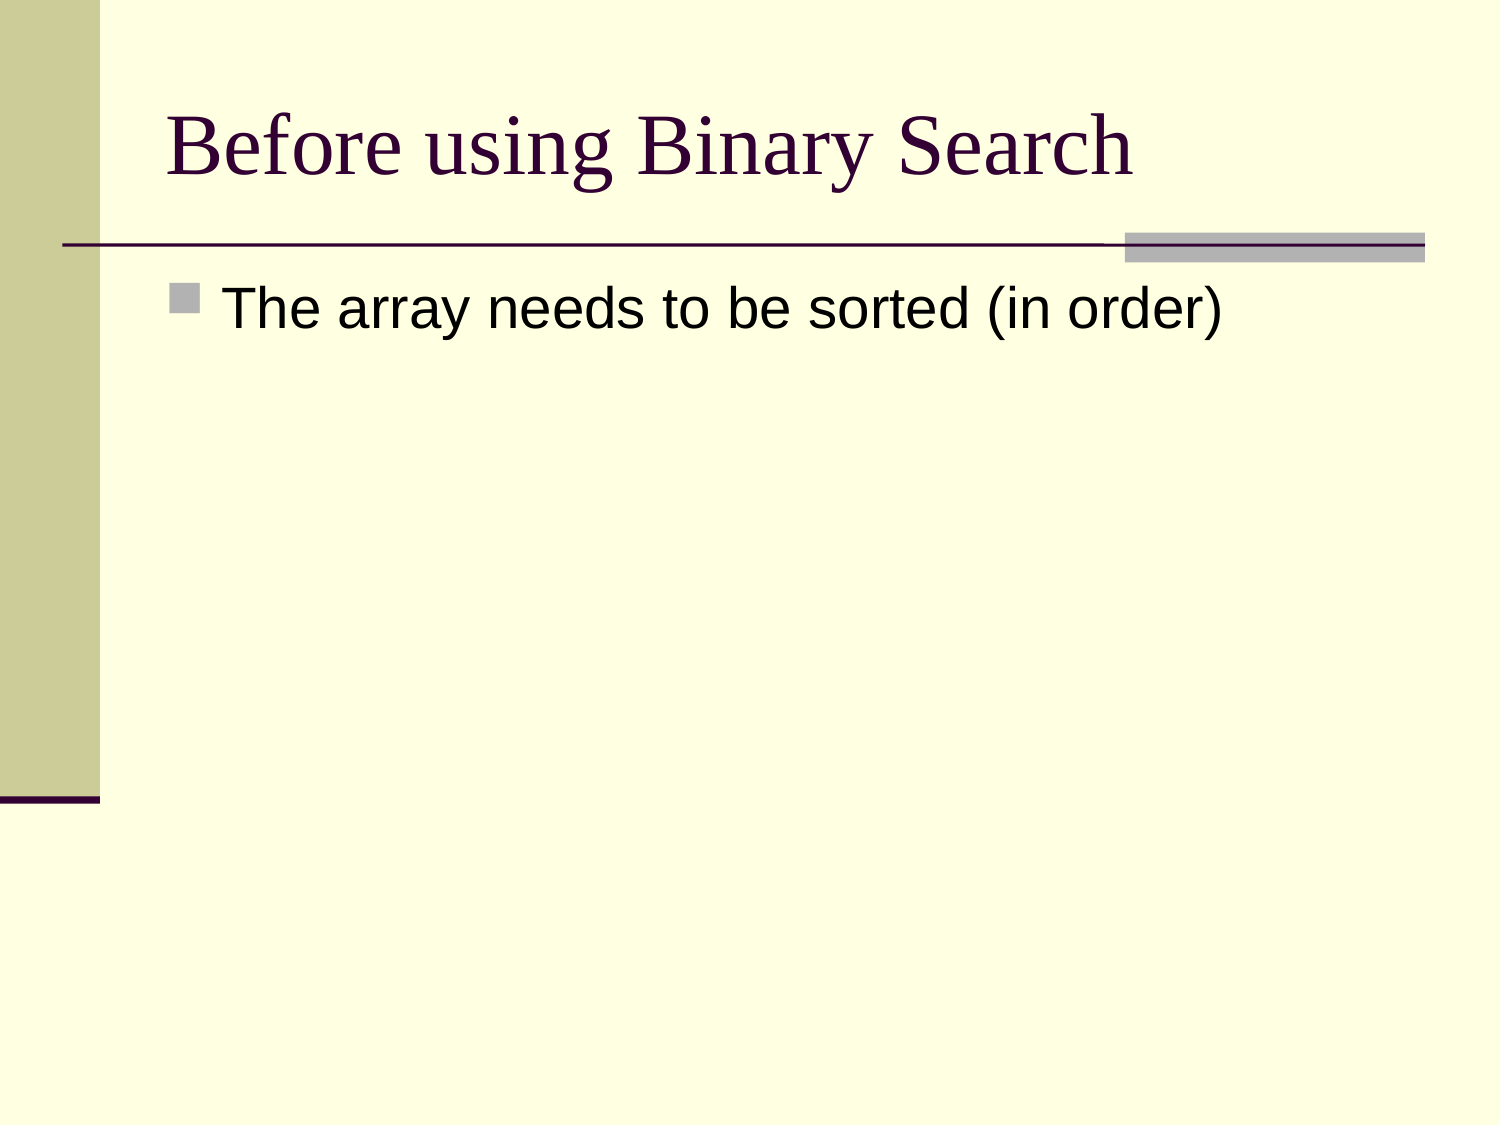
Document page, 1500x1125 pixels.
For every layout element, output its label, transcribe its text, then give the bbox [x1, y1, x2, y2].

list The array needs to be sorted (in order) [150, 262, 1425, 1006]
title Before using Binary Search [150, 45, 1425, 234]
